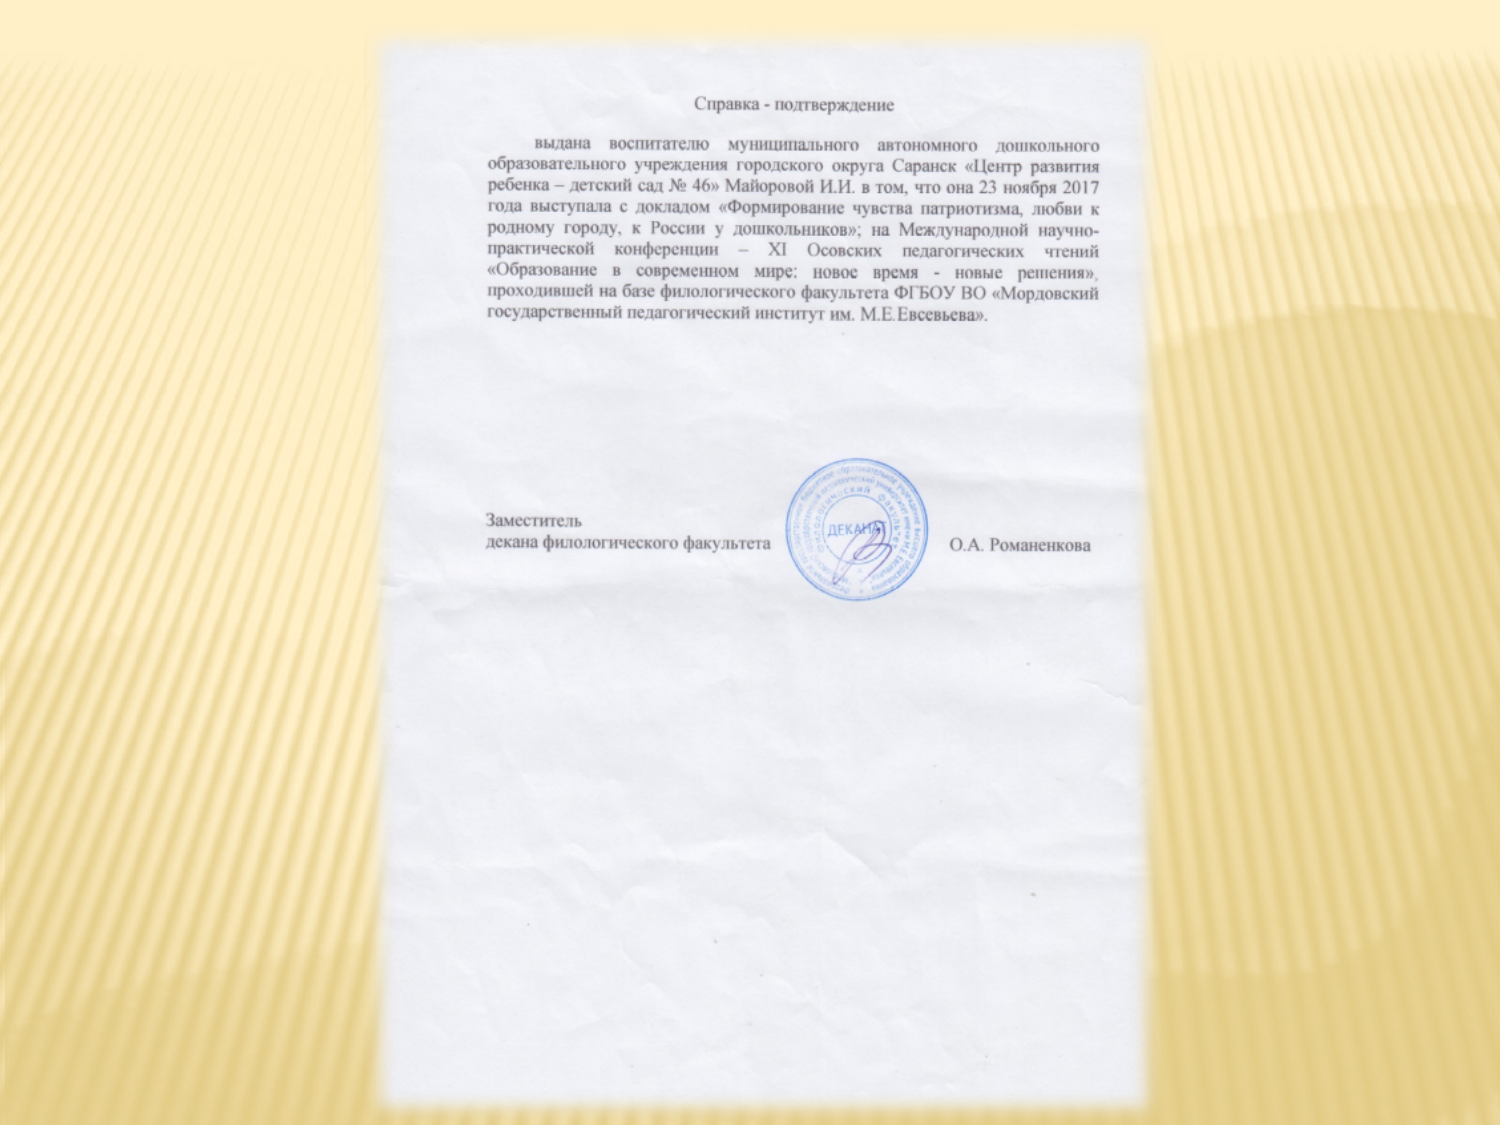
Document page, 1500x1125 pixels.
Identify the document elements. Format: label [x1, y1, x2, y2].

picture [362, 23, 1166, 1125]
